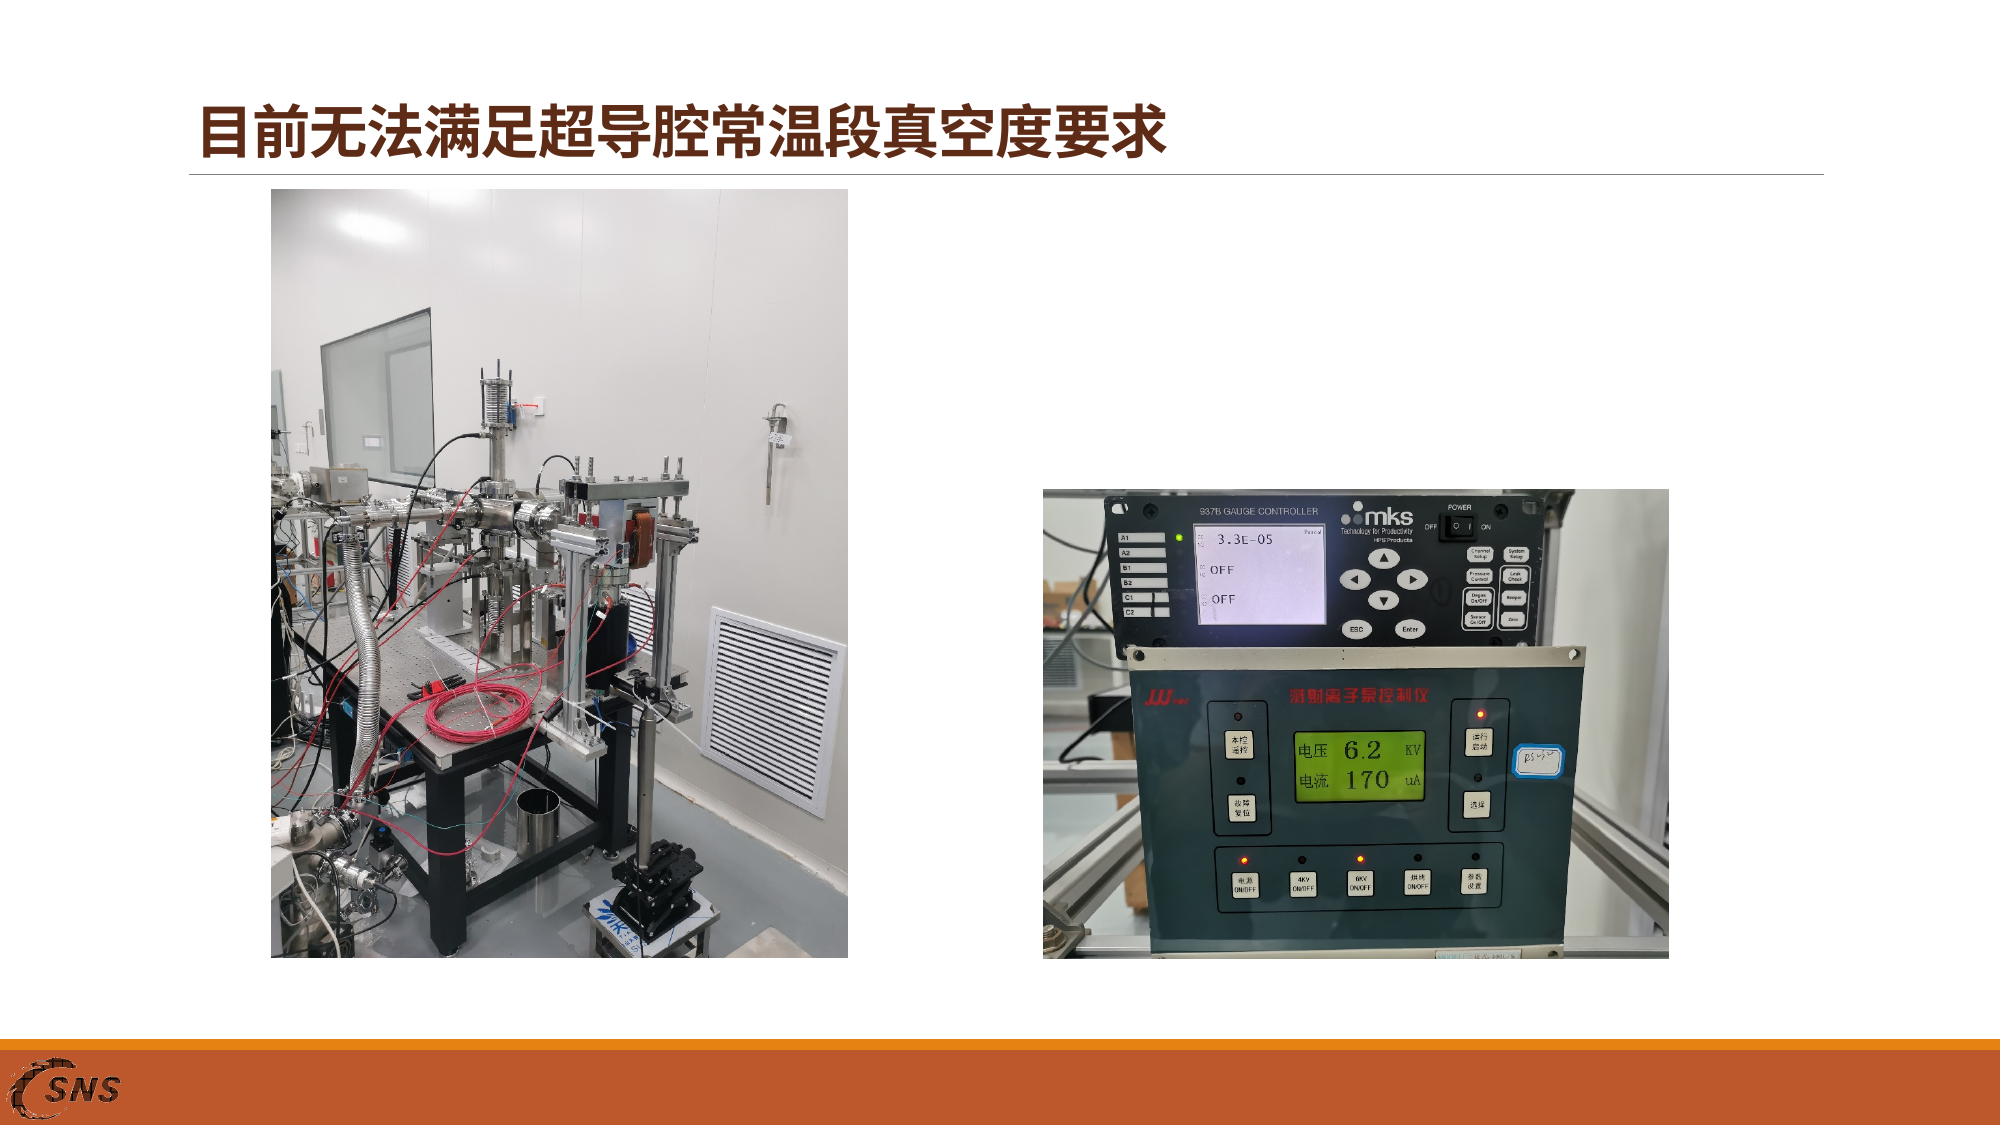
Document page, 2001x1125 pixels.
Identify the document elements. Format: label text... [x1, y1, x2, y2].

picture [1042, 488, 1670, 960]
title 目前无法满足超导腔常温段真空度要求 [180, 47, 1830, 174]
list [270, 188, 849, 959]
